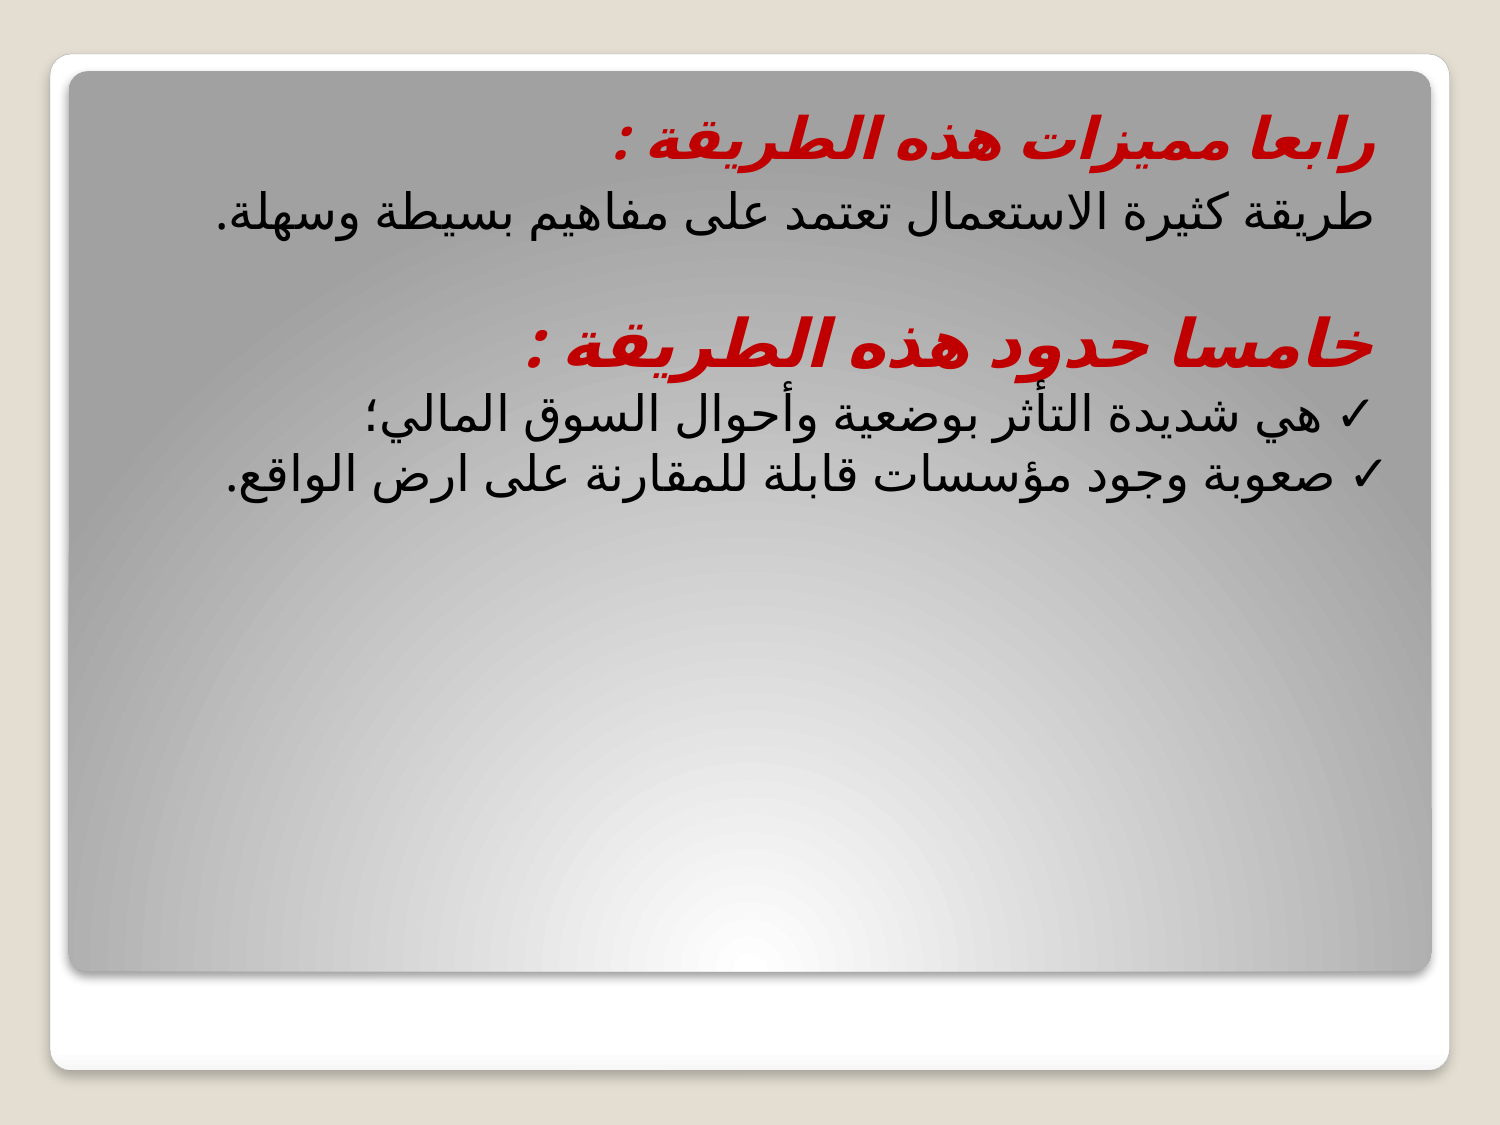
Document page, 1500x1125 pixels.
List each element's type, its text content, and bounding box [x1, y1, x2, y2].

text_box رابعا مميزات هذه الطريقة : طريقة كثيرة الاستعمال تعتمد على مفاهيم بسيطة وسهلة. خامسا حدود هذه الطريقة : ✓ هي شديدة التأثر بوضعية وأحوال السوق المالي؛ ✓ صعوبة وجود مؤسسات قابلة للمقارنة على ارض الواقع. [70, 93, 1407, 629]
